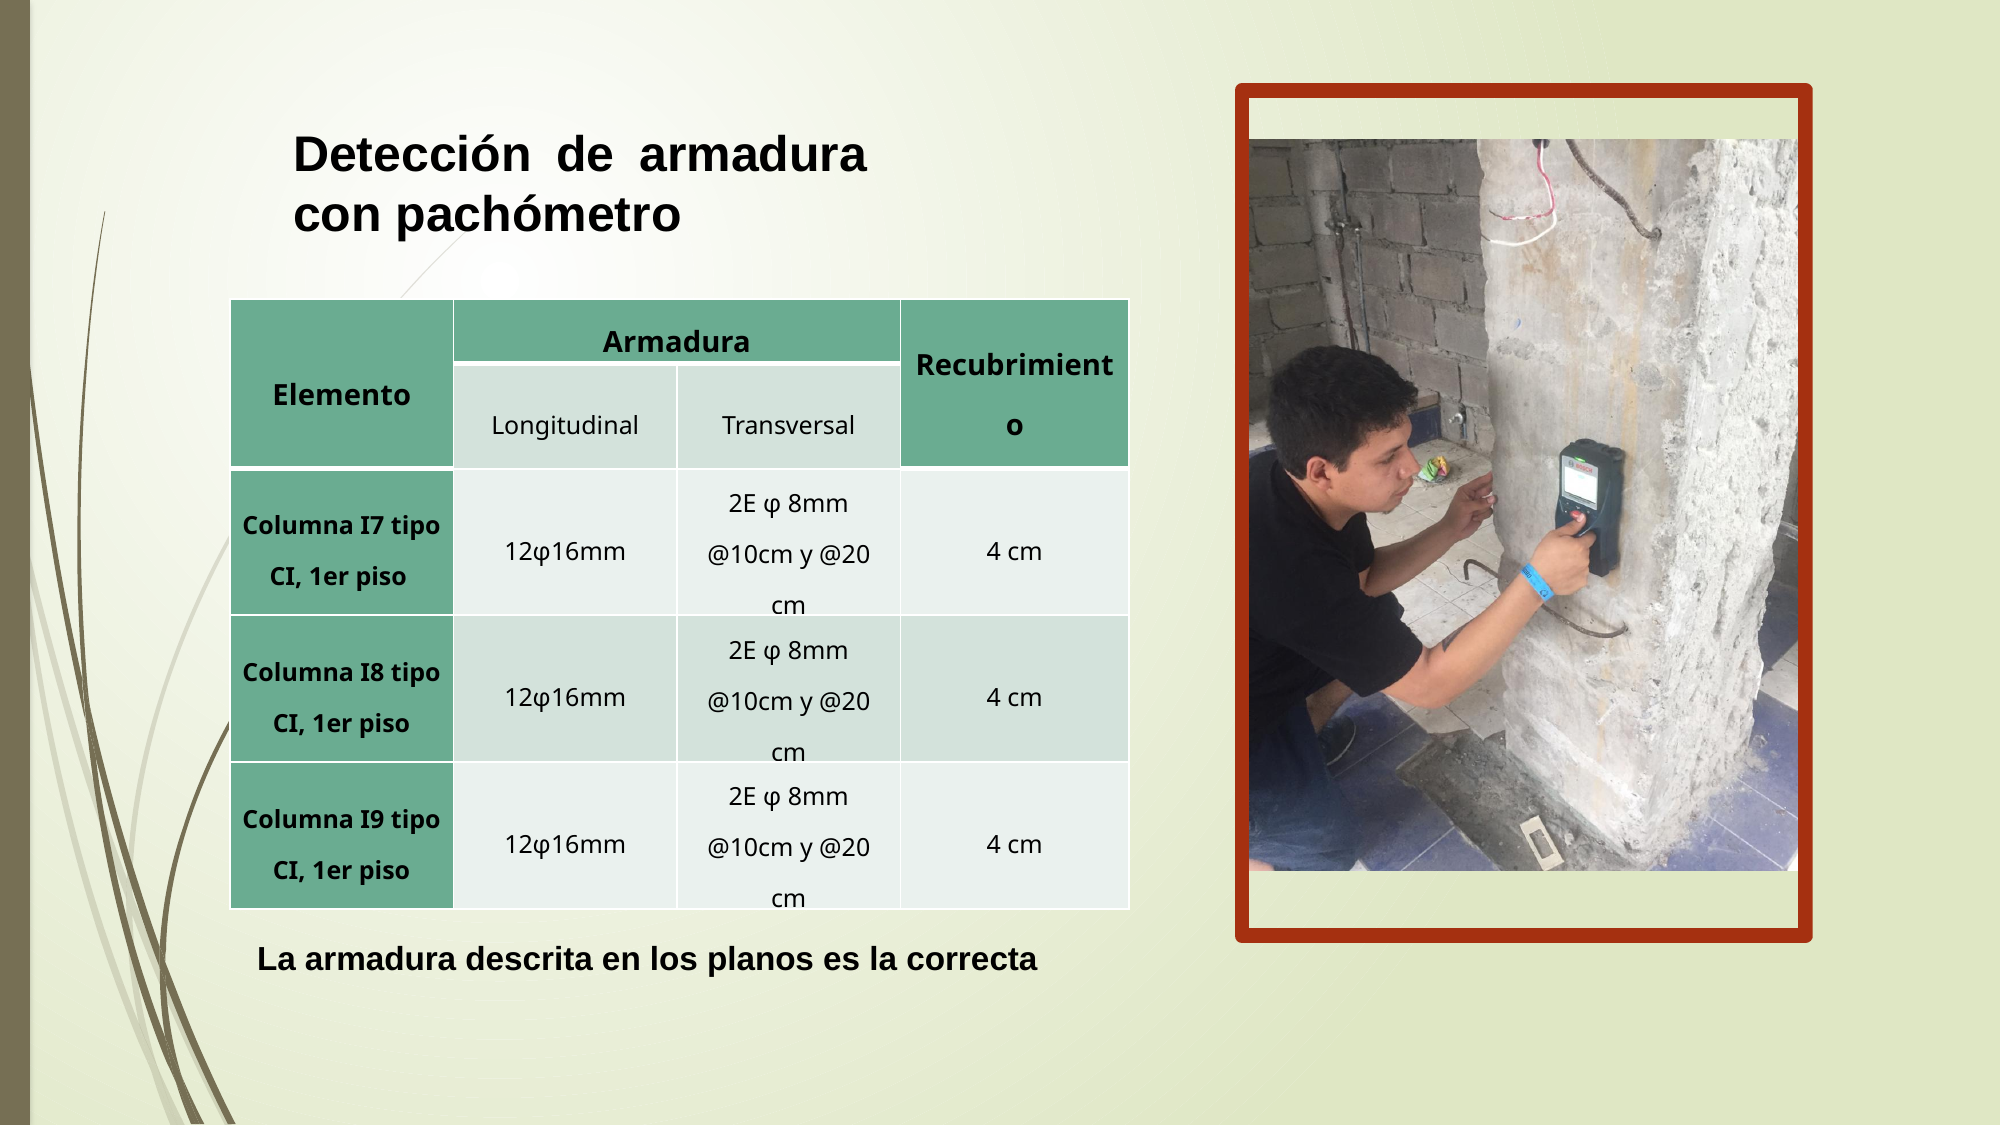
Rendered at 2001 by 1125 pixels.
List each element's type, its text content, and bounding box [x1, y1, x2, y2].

table_cell 2E φ 8mm @10cm y @20 cm [678, 763, 900, 908]
table_cell 4 cm [901, 471, 1128, 614]
table_cell Longitudinal [454, 366, 676, 468]
table_cell 12φ16mm [454, 763, 676, 908]
table_cell 2E φ 8mm @10cm y @20 cm [678, 470, 900, 614]
table_cell 4 cm [901, 763, 1128, 908]
picture [1249, 139, 1799, 872]
table_header Recubrimiento [901, 300, 1128, 466]
text_box La armadura descrita en los planos es la correcta [167, 909, 1107, 1027]
table_cell 12φ16mm [454, 470, 676, 614]
table_cell Columna I8 tipo CI, 1er piso [231, 616, 453, 761]
table_cell Transversal [678, 366, 900, 468]
table_cell 2E φ 8mm @10cm y @20 cm [678, 616, 900, 761]
table_cell Columna I9 tipo CI, 1er piso [231, 763, 453, 908]
table_cell 12φ16mm [454, 616, 676, 761]
table_header Elemento [231, 300, 453, 466]
table_header Armadura [454, 300, 900, 361]
text_box Detección de armadura con pachómetro [53, 114, 883, 249]
table_cell Columna I7 tipo CI, 1er piso [231, 471, 453, 614]
table_cell 4 cm [901, 616, 1128, 761]
